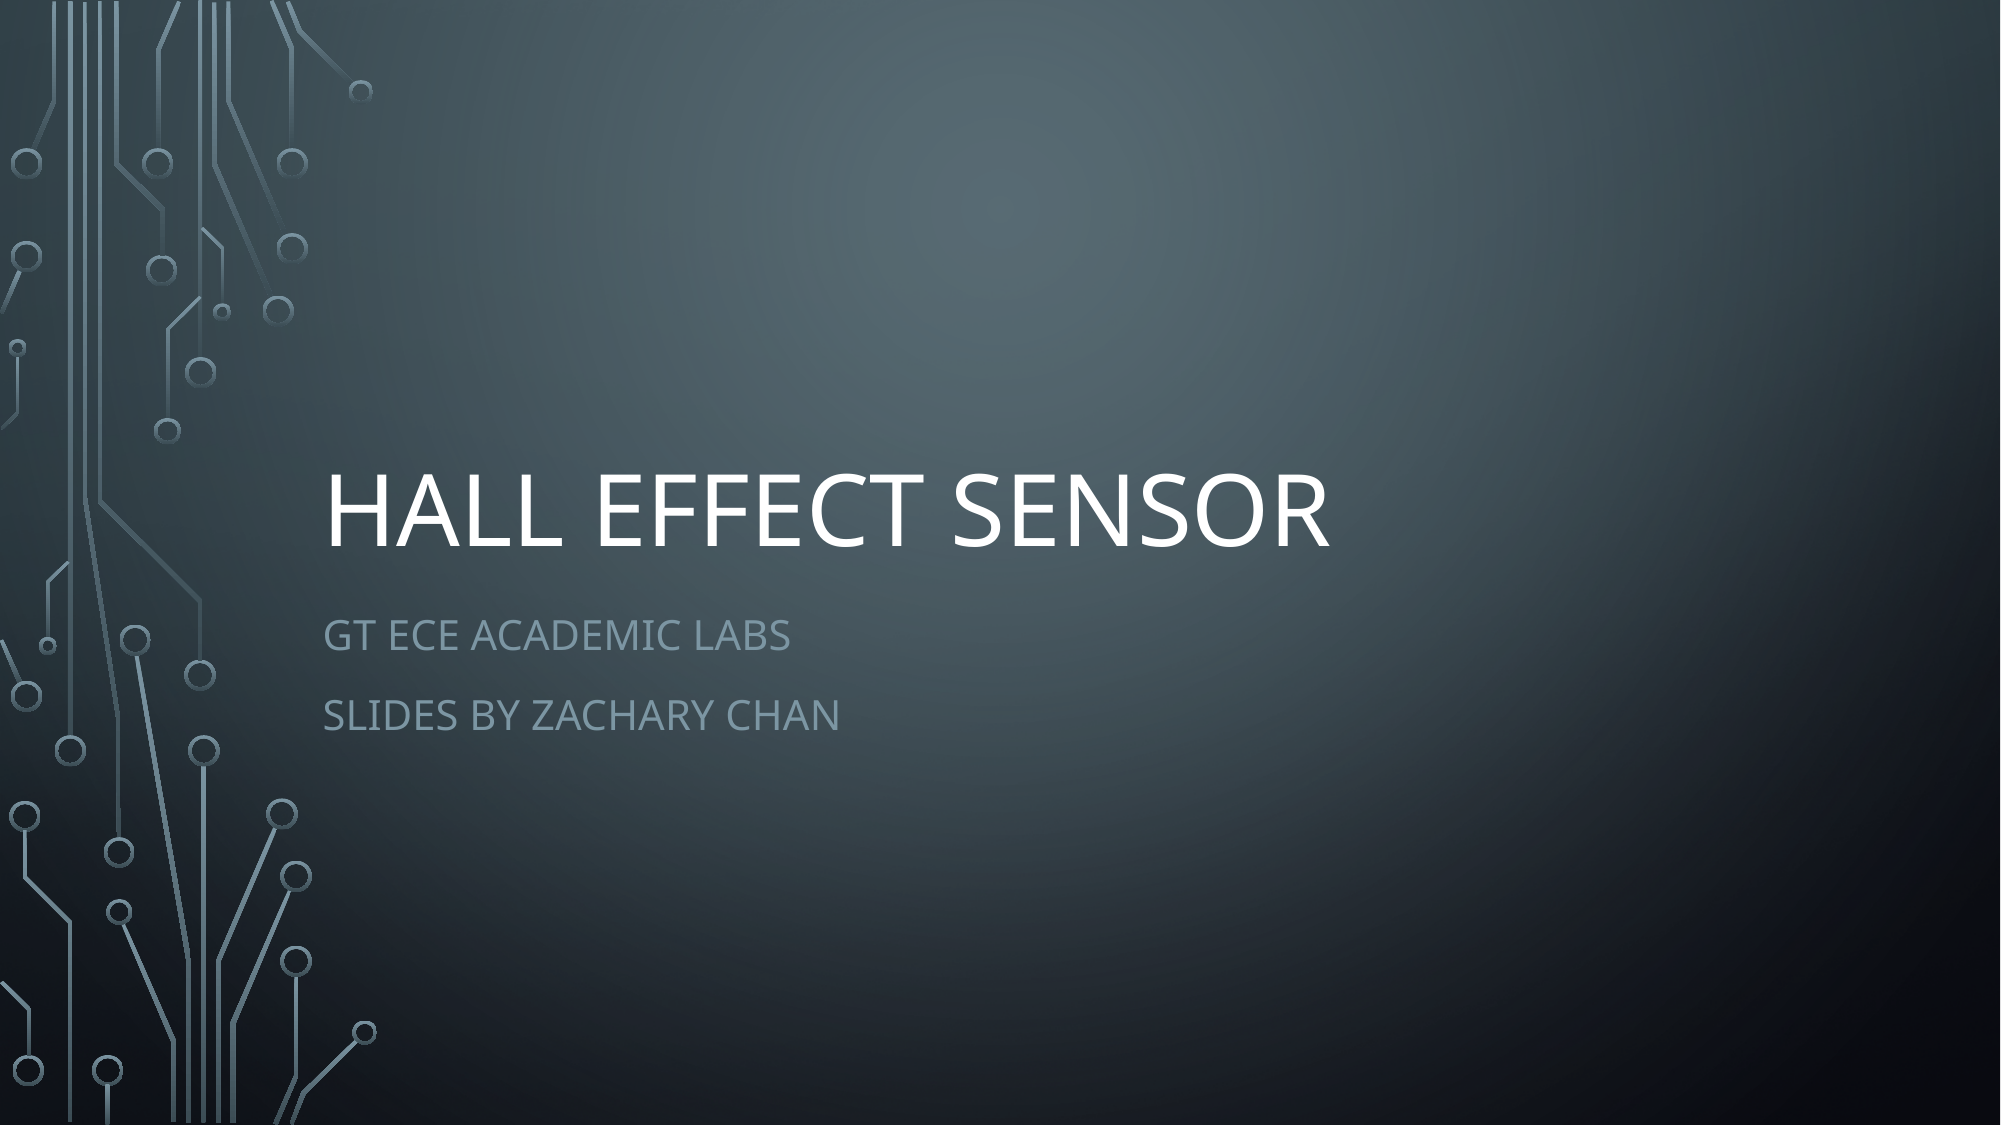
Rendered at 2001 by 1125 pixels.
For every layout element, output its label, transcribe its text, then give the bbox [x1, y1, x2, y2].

title Hall Effect Sensor [307, 184, 1750, 576]
subtitle GT ECE ACADEMIC labs SLIDES BY Zachary Chan [307, 590, 1750, 863]
